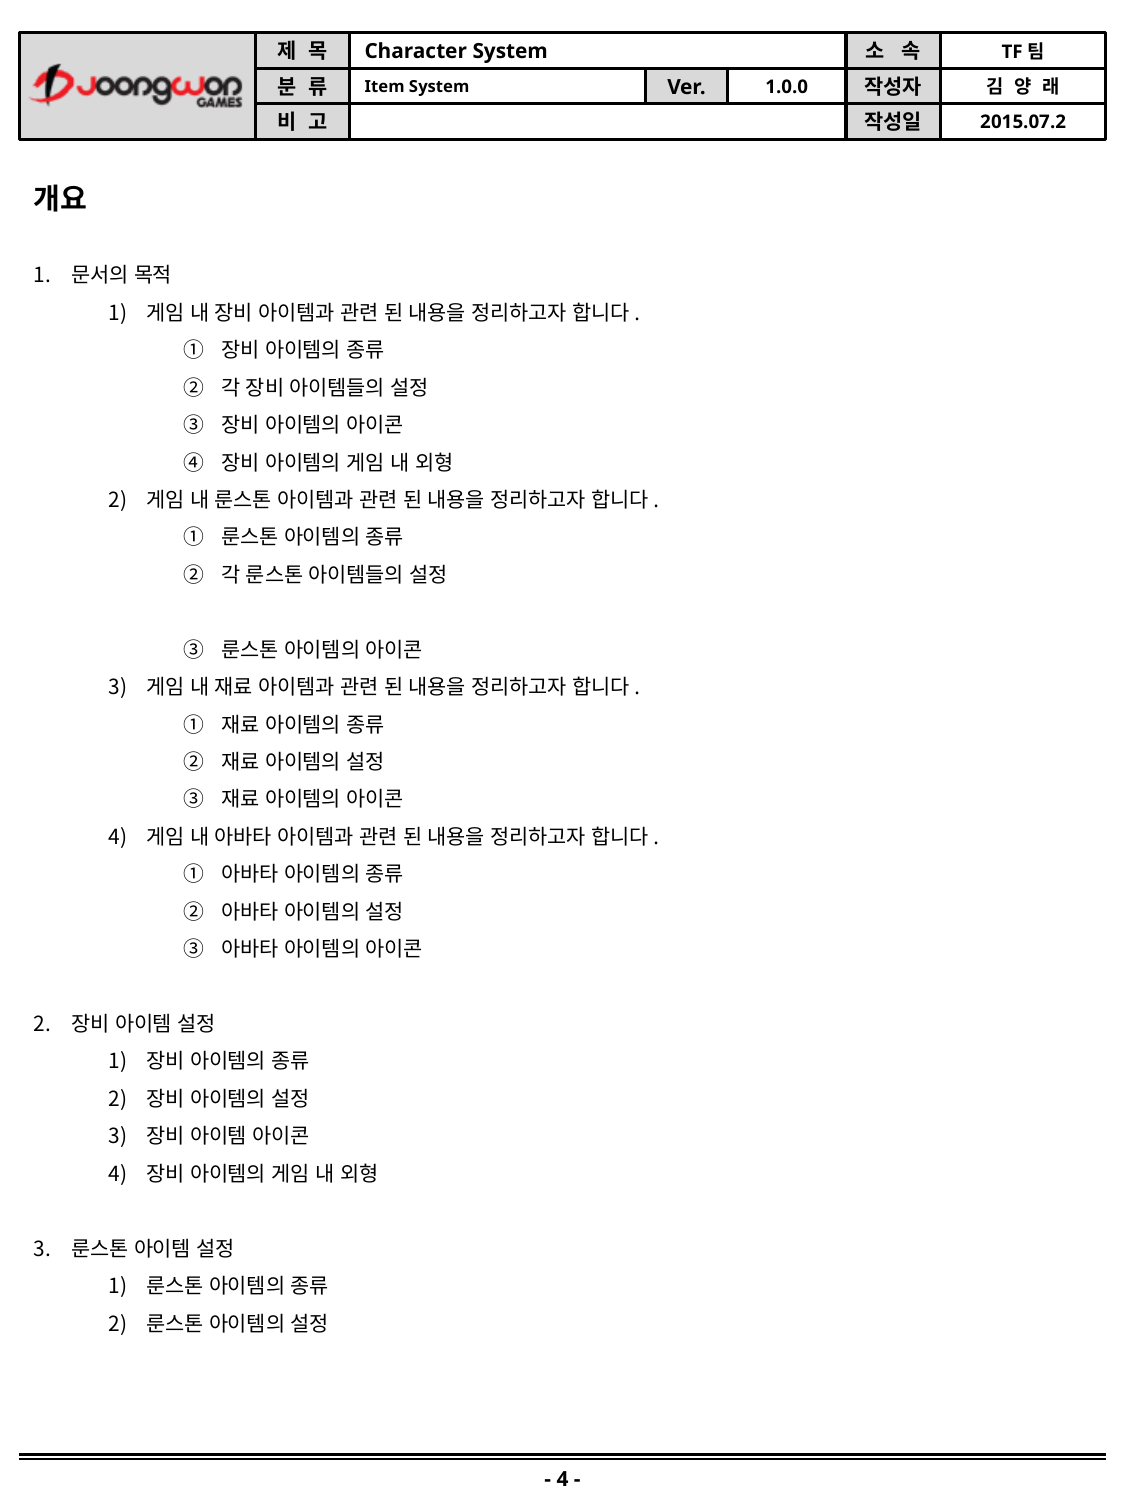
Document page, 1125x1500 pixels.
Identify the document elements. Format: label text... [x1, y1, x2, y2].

text_box 문서의 목적 게임 내 장비 아이템과 관련 된 내용을 정리하고자 합니다. 장비 아이템의 종류 각 장비 아이템들의 설정 장비 아이템의 아이콘 장비 아이템의 게임 내 외형 게임 내 룬스톤 아이템과 관련 된 내용을 정리하고자 합니다. 룬스톤 아이템의 종류 각 룬스톤 아이템들의 설정 룬스톤 아이템의 아이콘 게임 내 재료 아이템과 관련 된 내용을 정리하고자 합니다. 재료 아이템의 종류 재료 아이템의 설정 재료 아이템의 아이콘 게임 내 아바타 아이템과 관련 된 내용을 정리하고자 합니다. 아바타 아이템의 종류 아바타 아이템의 설정 아바타 아이템의 아이콘 장비 아이템 설정 장비 아이템의 종류 장비 아이템의 설정 장비 아이템 아이콘 장비 아이템의 게임 내 외형 룬스톤 아이템 설정 룬스톤 아이템의 종류 룬스톤 아이템의 설정 [17, 240, 1108, 1437]
slide_number - 4 - [503, 1458, 622, 1500]
picture [25, 59, 249, 113]
text_box 개요 [17, 157, 1108, 220]
